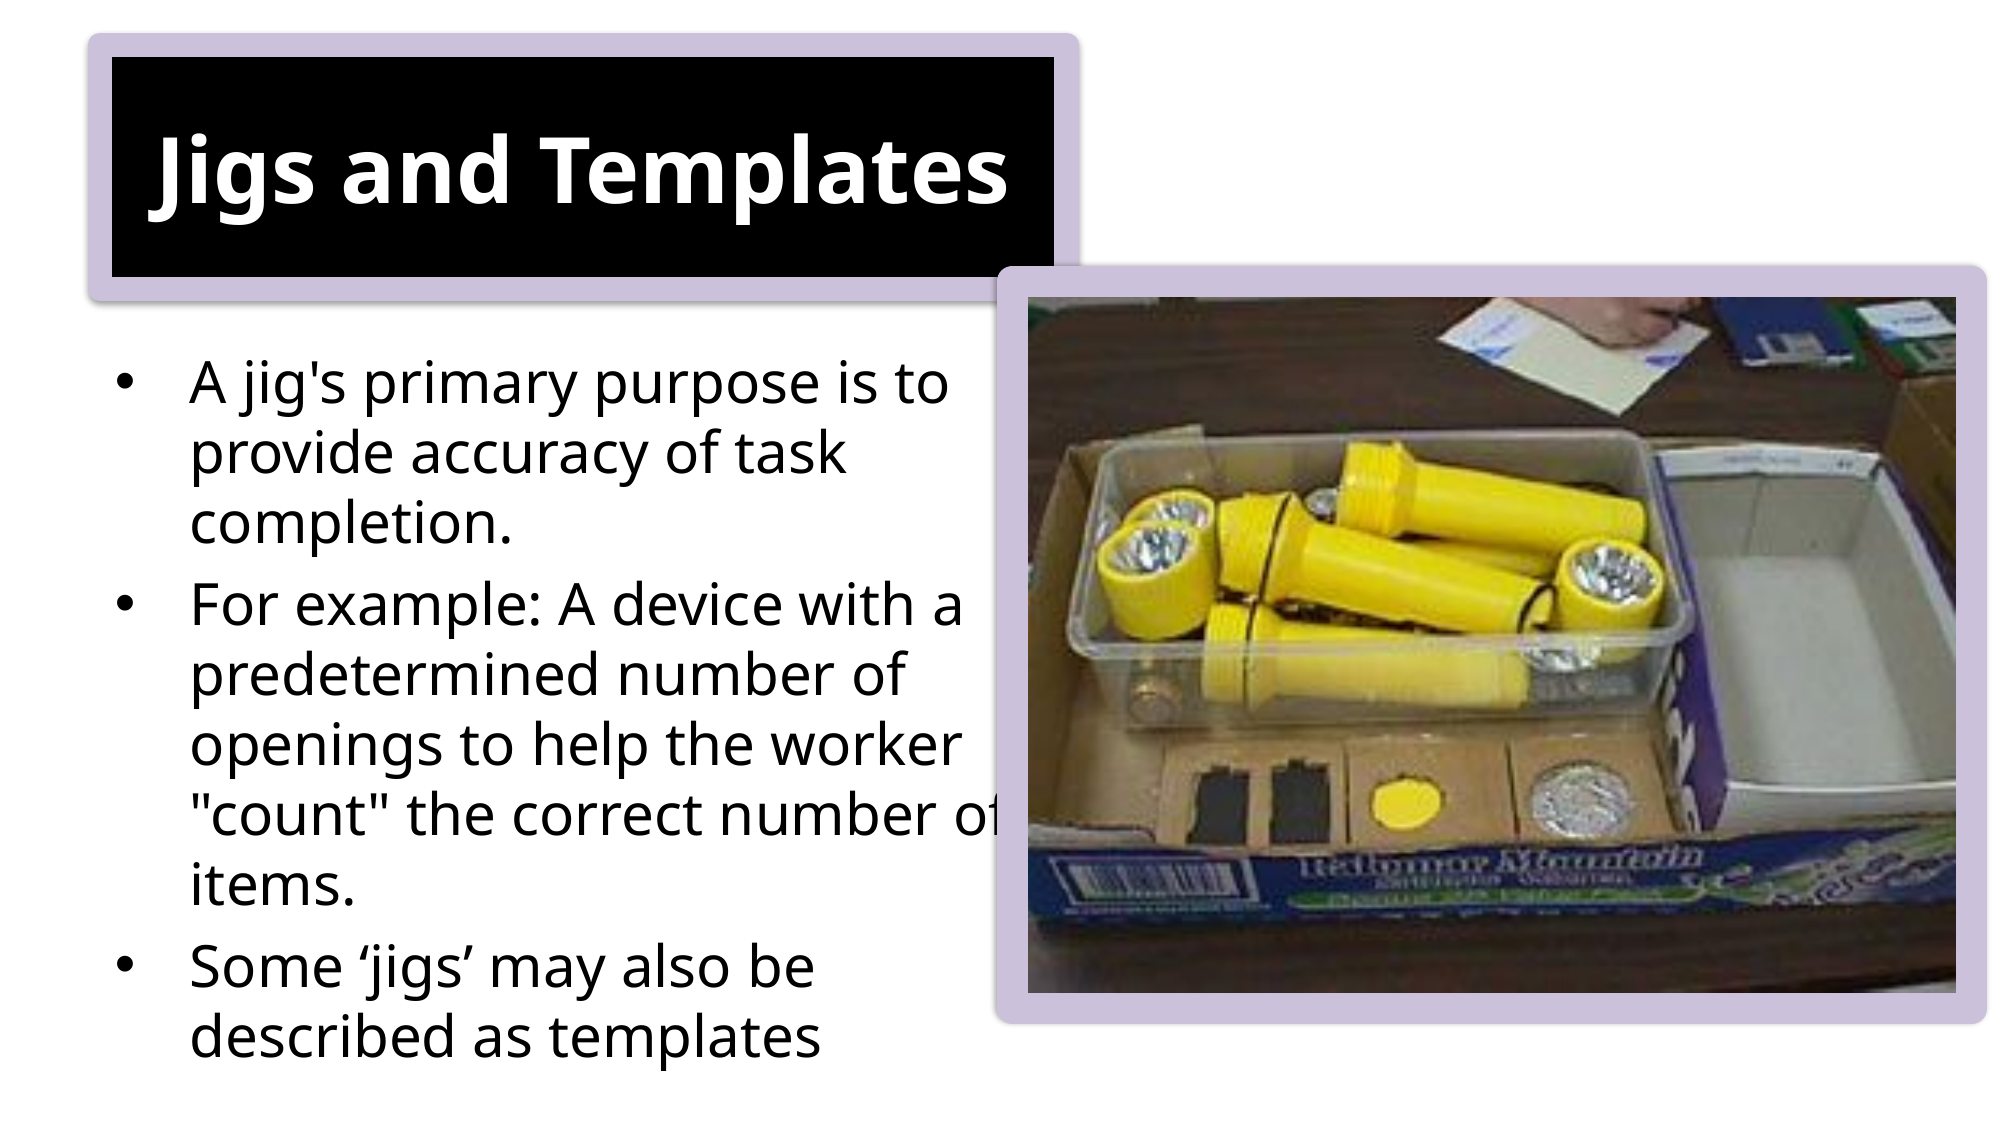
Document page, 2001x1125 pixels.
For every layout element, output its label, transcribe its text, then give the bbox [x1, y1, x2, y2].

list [1027, 296, 1957, 993]
list A jig's primary purpose is to provide accuracy of task completion. For example: A device with a predetermined number of openings to help the worker "count" the correct number of items. Some ‘jigs’ may also be described as templates [99, 338, 1113, 1086]
title Jigs and Templates [97, 42, 1069, 292]
